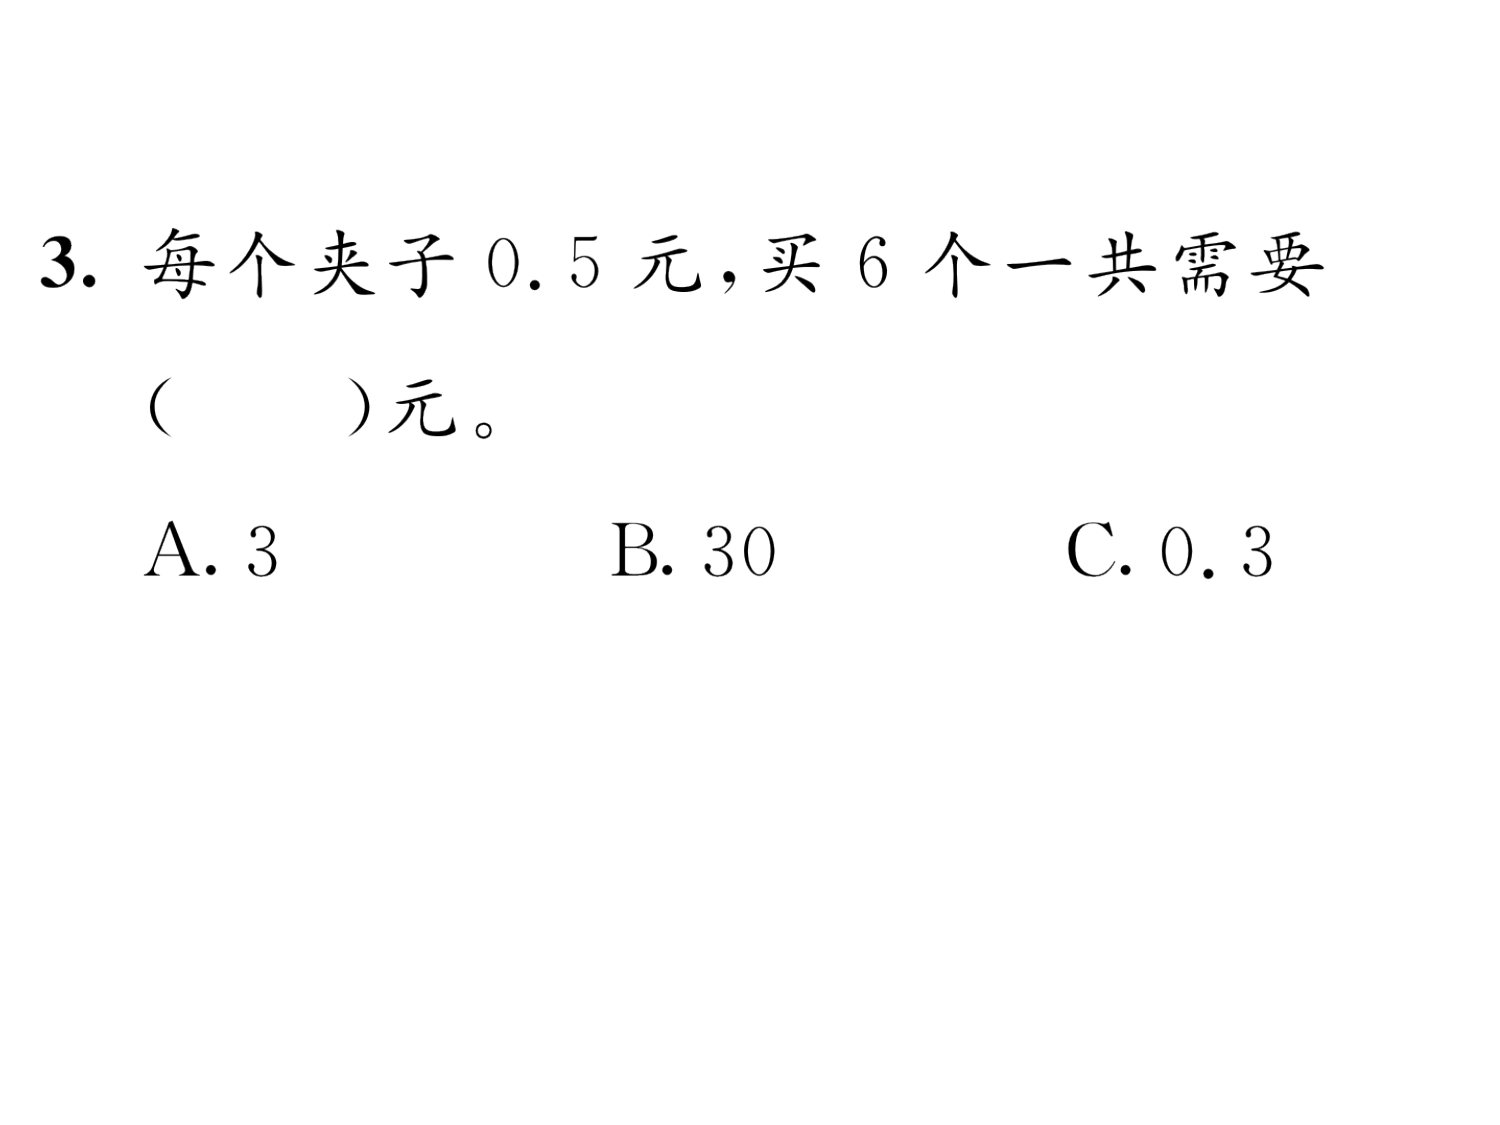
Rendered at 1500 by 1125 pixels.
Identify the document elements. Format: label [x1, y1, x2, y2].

picture [35, 177, 1453, 608]
